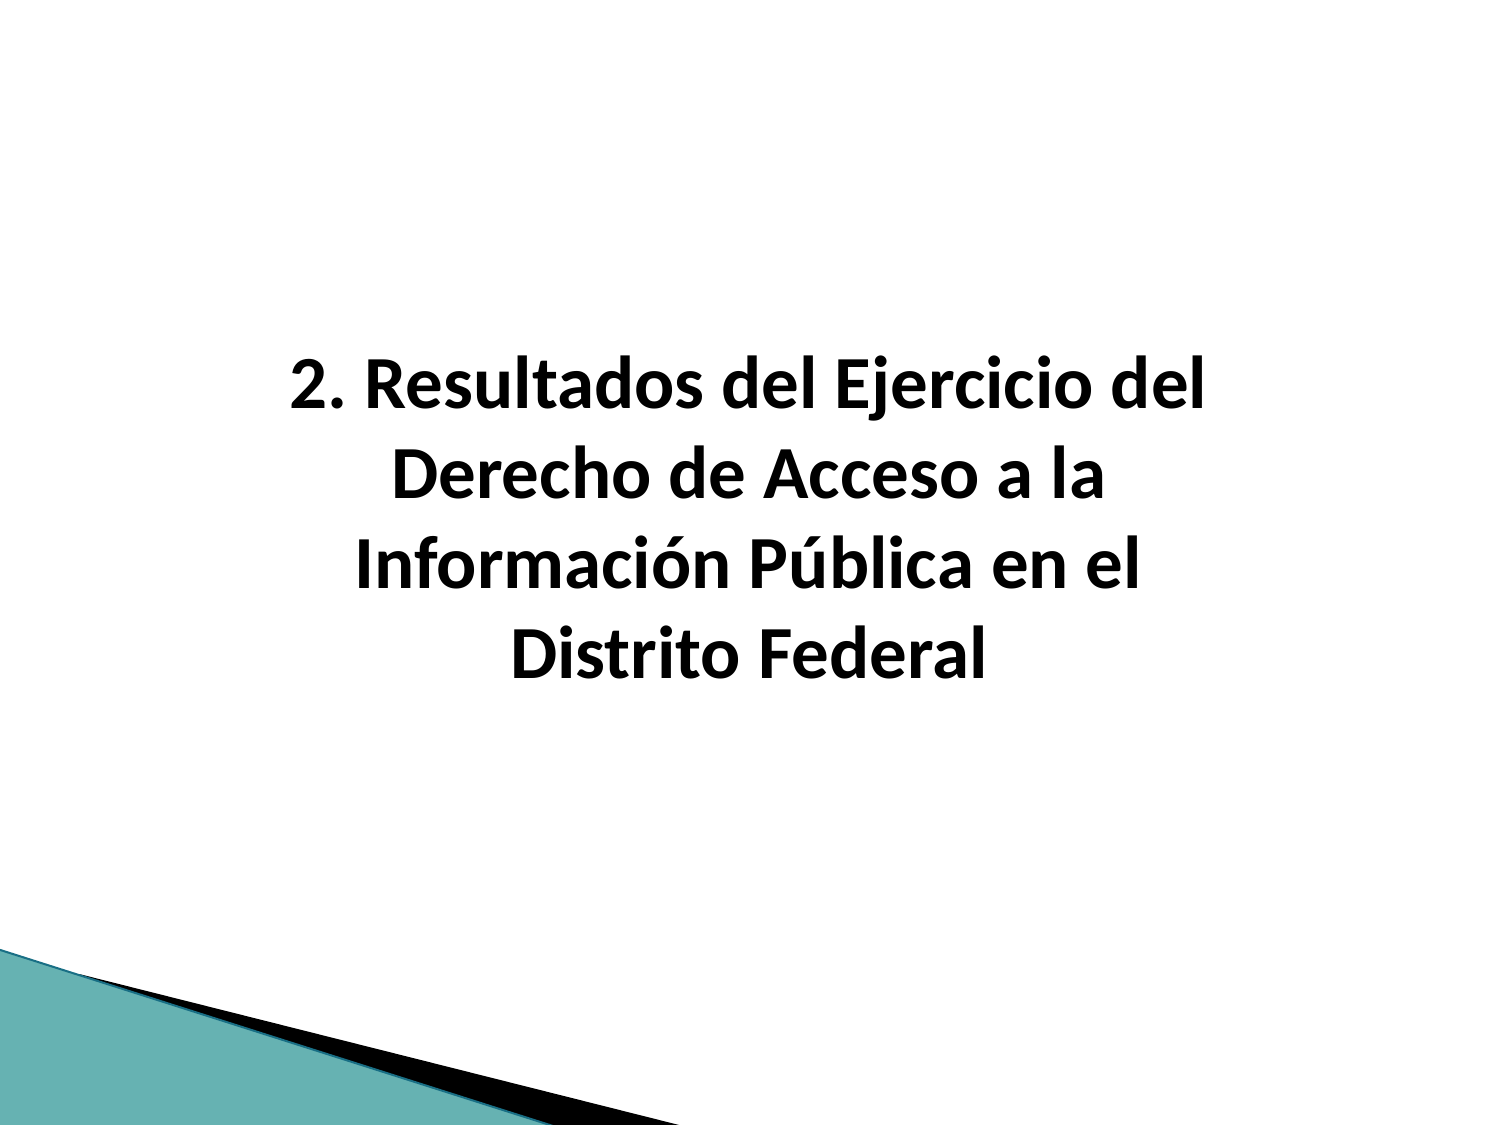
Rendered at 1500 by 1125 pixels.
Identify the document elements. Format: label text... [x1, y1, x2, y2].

text_box 2. Resultados del Ejercicio del Derecho de Acceso a la Información Pública en el Distrito Federal [225, 326, 1273, 701]
